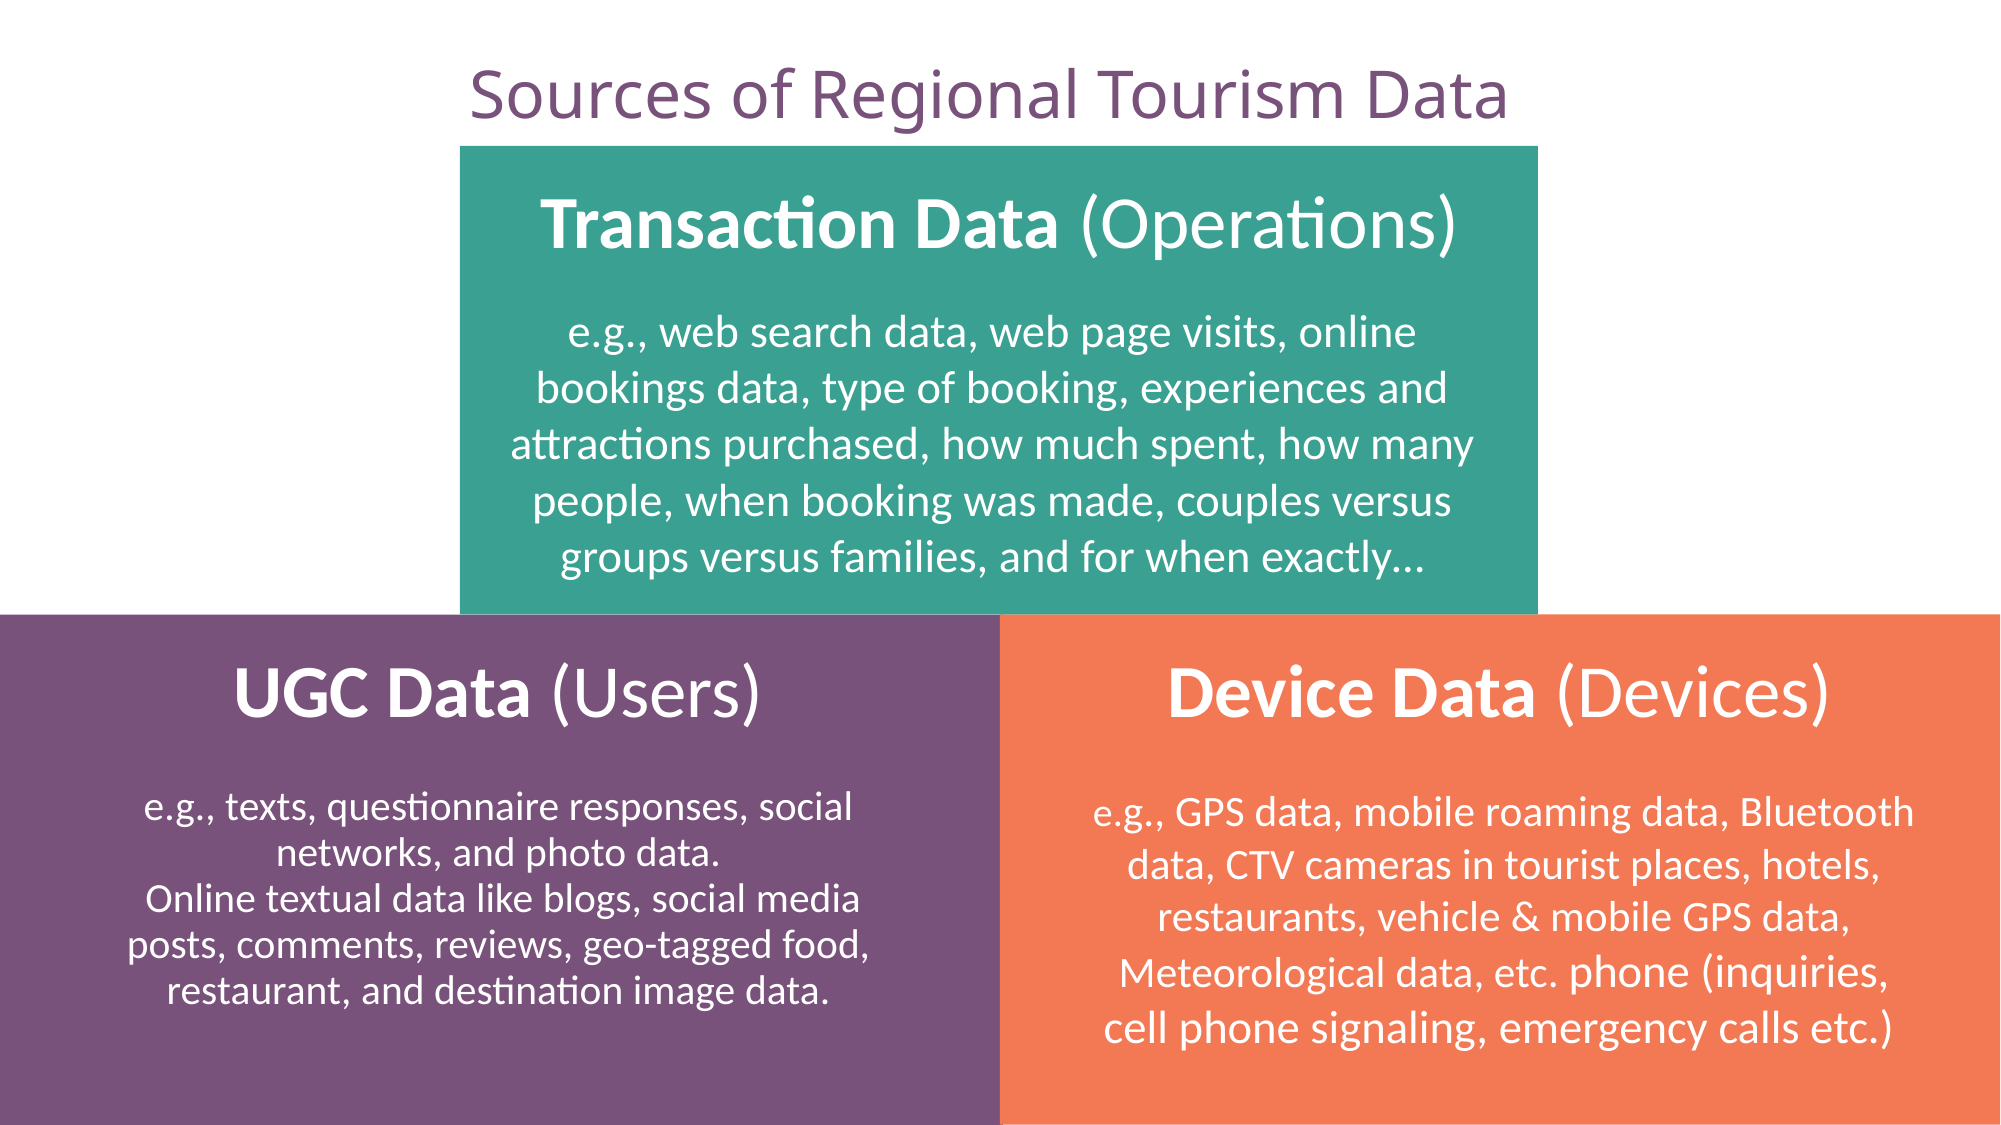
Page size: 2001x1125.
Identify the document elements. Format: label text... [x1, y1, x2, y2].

text_box Sources of Regional Tourism Data [0, 46, 1999, 142]
list UGC Data (Users) [91, 655, 906, 752]
list e.g., web search data, web page visits, online bookings data, type of booking, experiences and attractions purchased, how much spent, how many people, when booking was made, couples versus groups versus families, and for when exactly… [492, 295, 1493, 610]
list e.g., GPS data, mobile roaming data, Bluetooth data, CTV cameras in tourist places, hotels, restaurants, vehicle & mobile GPS data, Meteorological data, etc. phone (inquiries, cell phone signaling, emergency calls etc.) [1076, 777, 1932, 1099]
list e.g., texts, questionnaire responses, social networks, and photo data. Online textual data like blogs, social media posts, comments, reviews, geo-tagged food, restaurant, and destination image data. [91, 777, 906, 1054]
list Device Data (Devices) [999, 655, 2000, 752]
list Transaction Data (Operations) [459, 187, 1541, 283]
